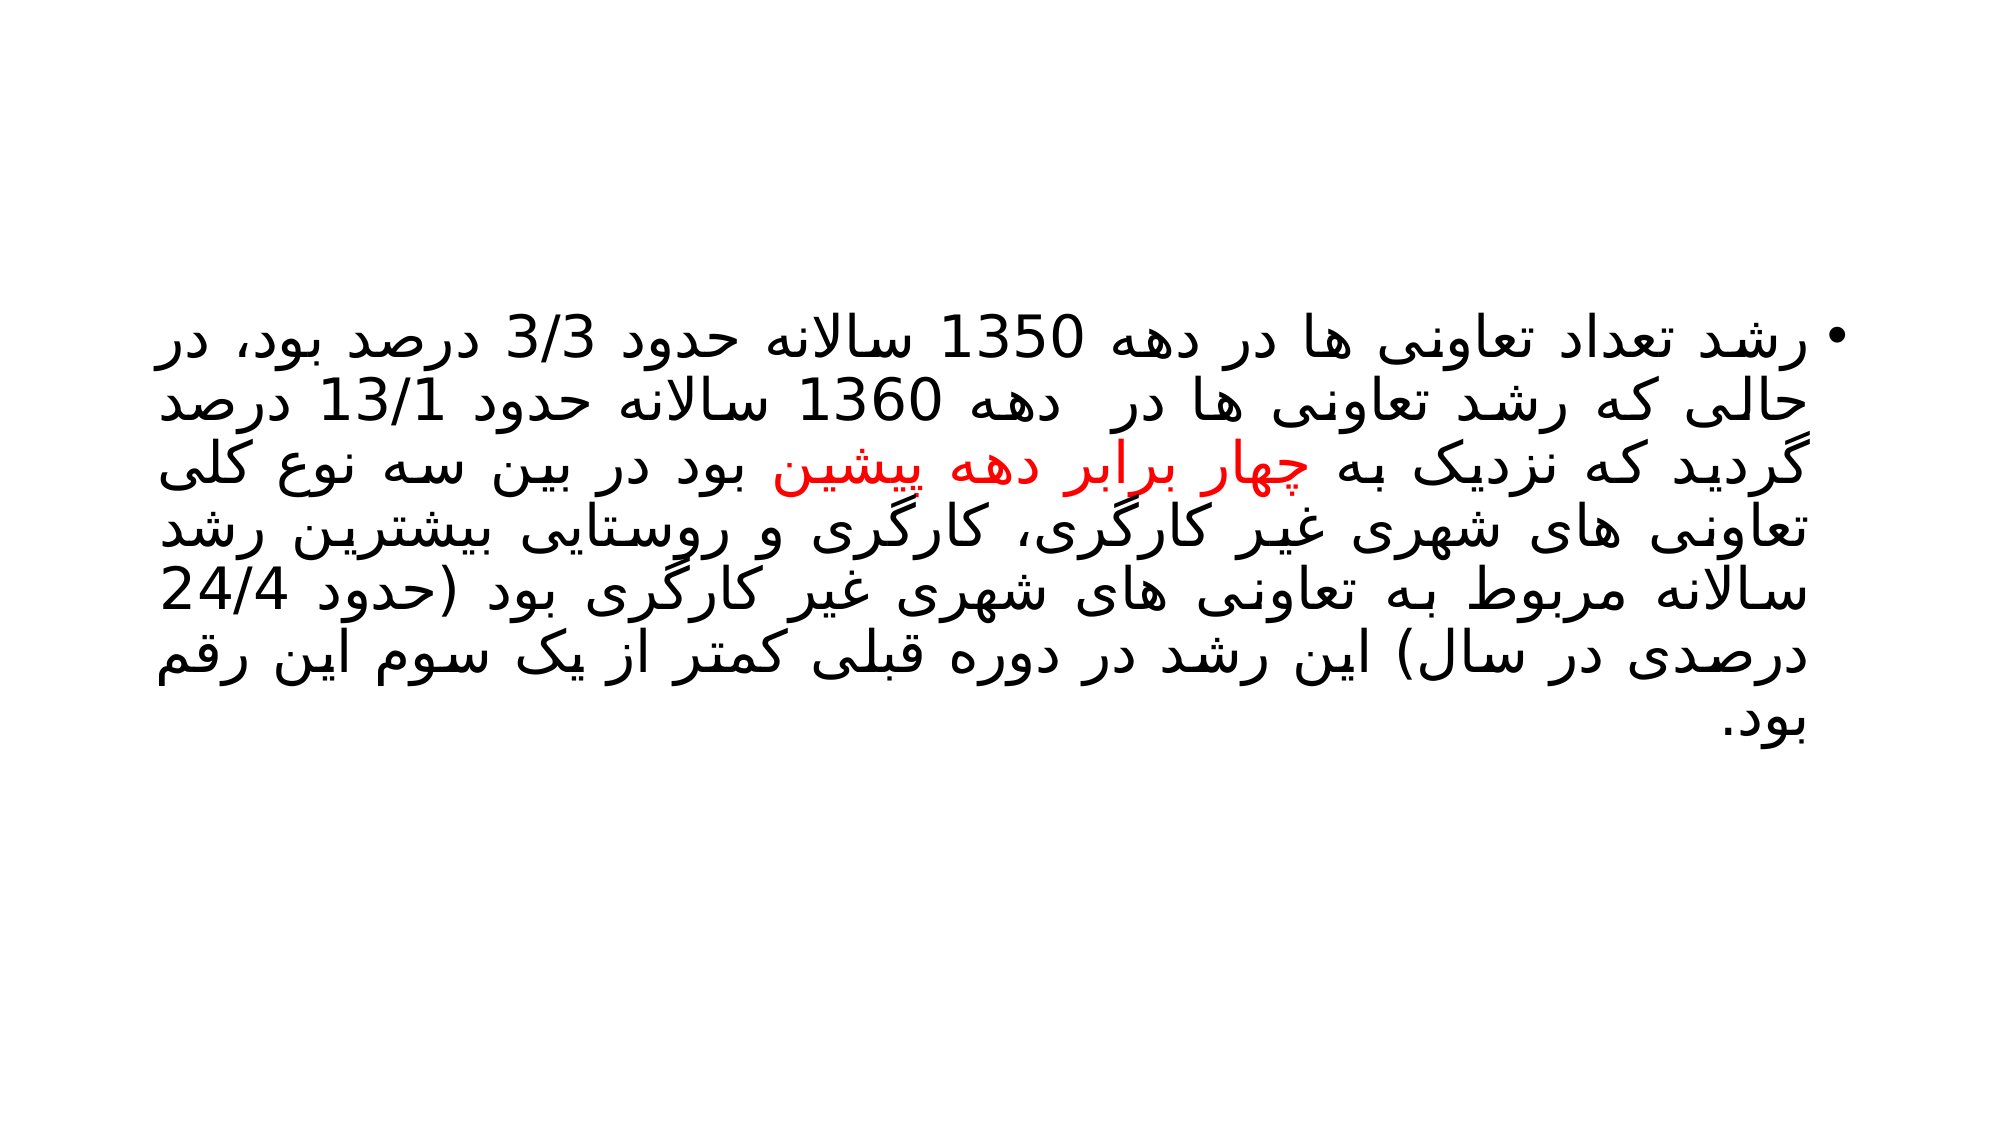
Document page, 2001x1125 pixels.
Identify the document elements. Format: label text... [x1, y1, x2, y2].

list رشد تعداد تعاونی ها در دهه 1350 سالانه حدود 3/3 درصد بود، در حالی که رشد تعاونی ها در دهه 1360 سالانه حدود 13/1 درصد گردید که نزدیک به چهار برابر دهه پیشین بود در بین سه نوع کلی تعاونی های شهری غیر کارگری، کارگری و روستایی بیشترین رشد سالانه مربوط به تعاونی های شهری غیر کارگری بود (حدود 24/4 درصدی در سال) این رشد در دوره قبلی کمتر از یک سوم این رقم بود. [137, 299, 1863, 1014]
